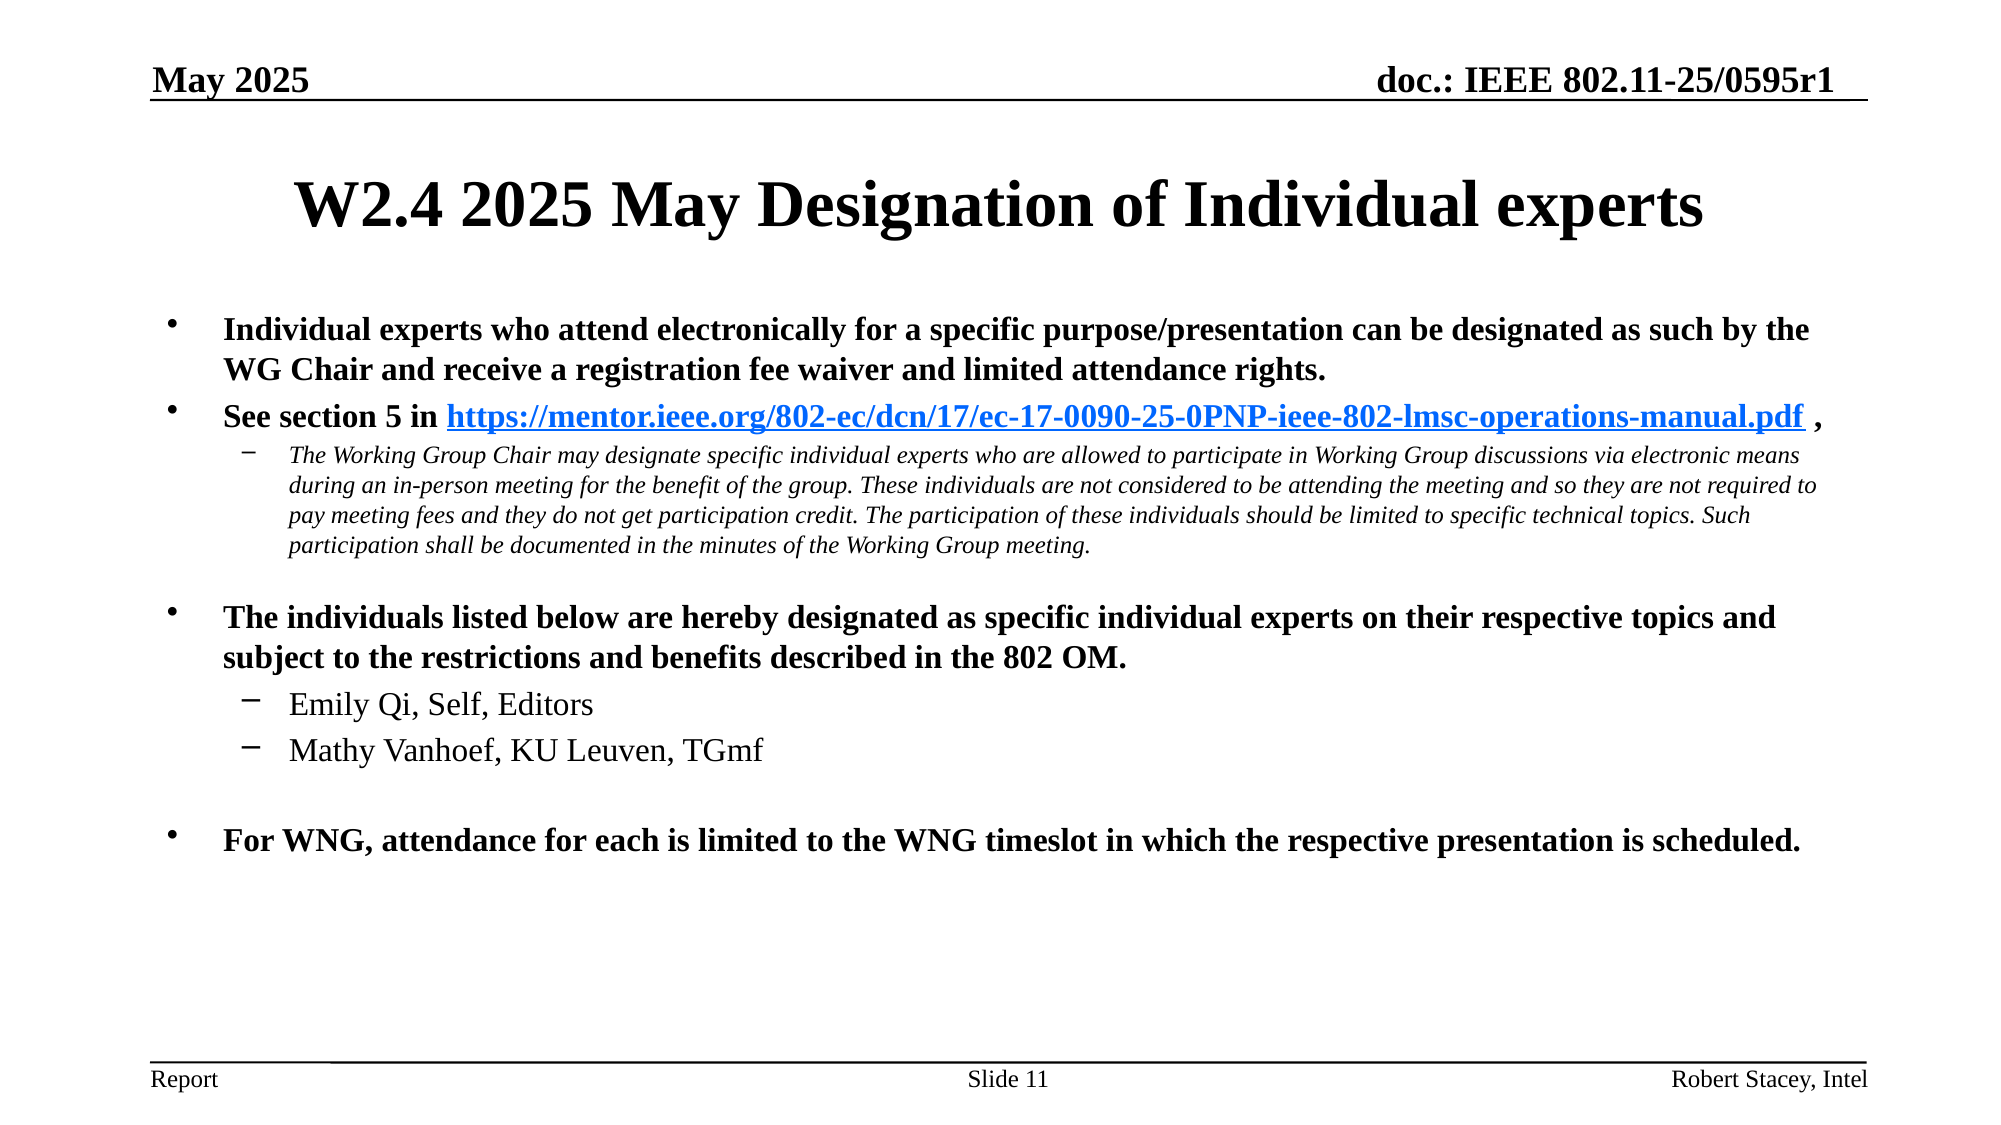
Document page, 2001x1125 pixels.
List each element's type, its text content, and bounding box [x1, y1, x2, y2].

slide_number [152, 54, 373, 101]
list Individual experts who attend electronically for a specific purpose/presentation can be designated as such by the WG Chair and receive a registration fee waiver and limited attendance rights. See section 5 in https://mentor.ieee.org/802-ec/dcn/17/ec-17-0090-25-0PNP-ieee-802-lmsc-operations-manual.pdf , The Working Group Chair may designate specific individual experts who are allowed to participate in Working Group discussions via electronic means during an in-person meeting for the benefit of the group. These individuals are not considered to be attending the meeting and so they are not required to pay meeting fees and they do not get participation credit. The participation of these individuals should be limited to specific technical topics. Such participation shall be documented in the minutes of the Working Group meeting. The individuals listed below are hereby designated as specific individual experts on their respective topics and subject to the restrictions and benefits described in the 802 OM. Emily Qi, Self, Editors Mathy Vanhoef, KU Leuven, TGmf For WNG, attendance for each is limited to the WNG timeslot in which the respective presentation is scheduled. [151, 299, 1869, 1063]
footer Robert Stacey, Intel [1513, 1061, 1869, 1093]
slide_number Slide 11 [964, 1061, 1053, 1093]
title W2.4 2025 May Designation of Individual experts [150, 112, 1850, 288]
